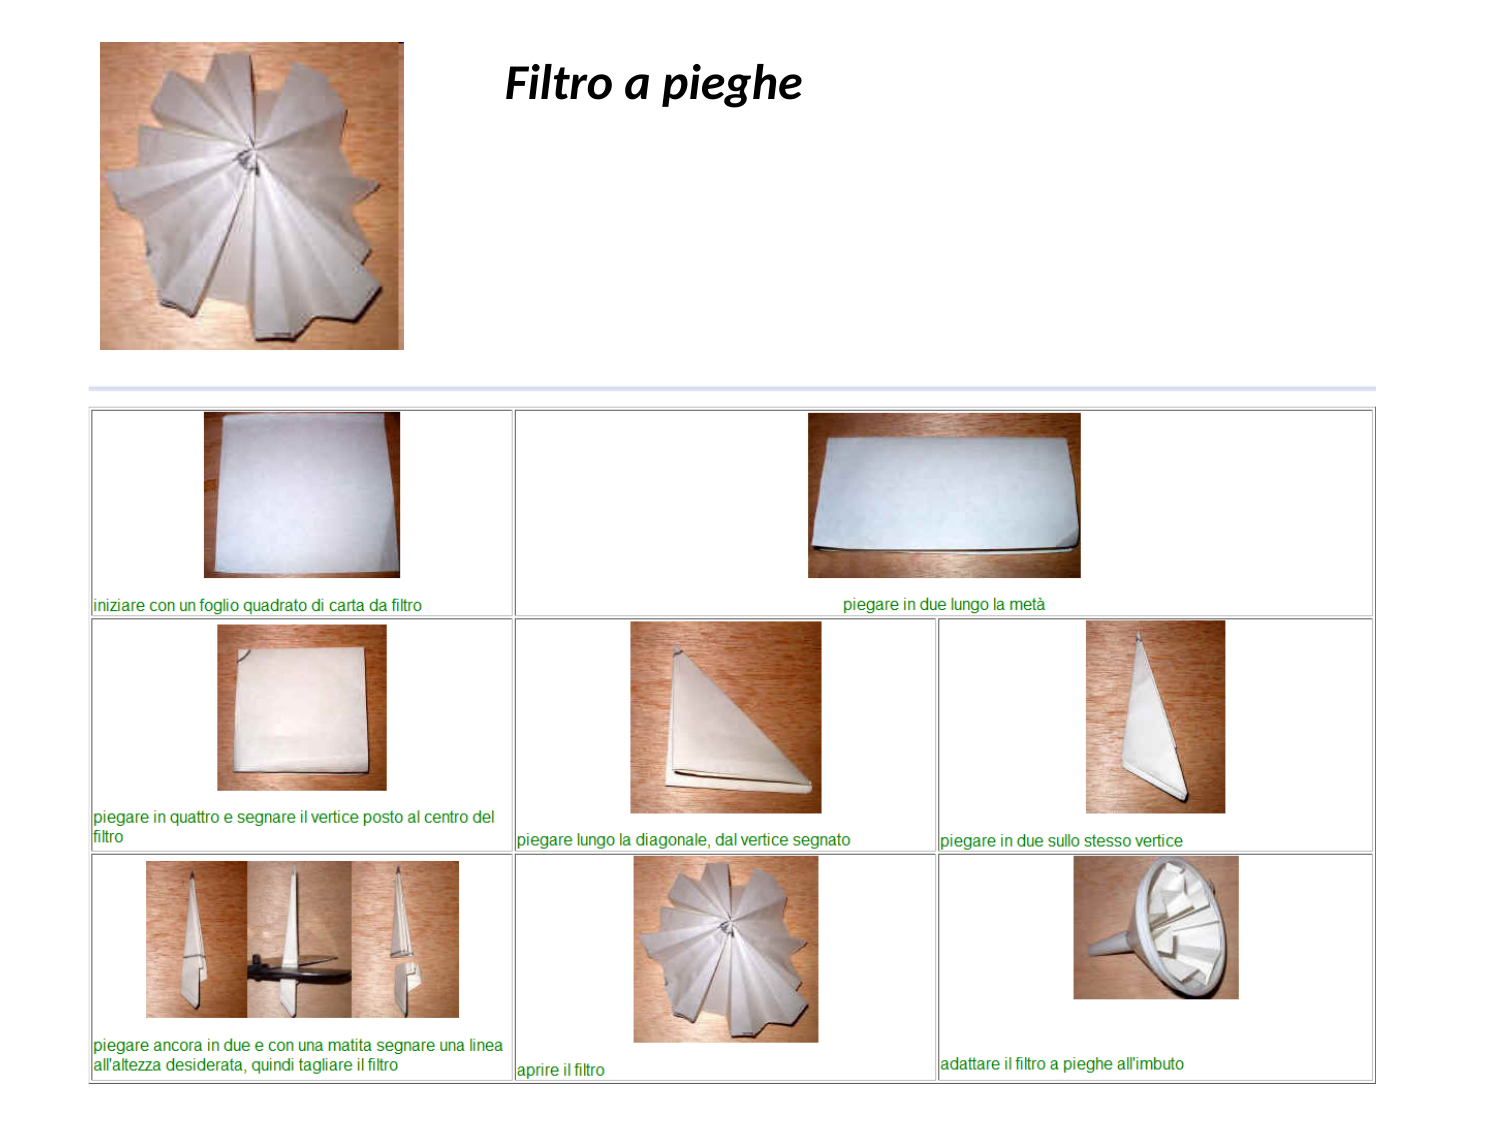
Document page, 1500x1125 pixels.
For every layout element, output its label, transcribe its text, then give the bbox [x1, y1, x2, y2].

picture [88, 385, 1377, 1090]
text_box Filtro a pieghe [490, 42, 1010, 118]
picture [100, 42, 404, 350]
